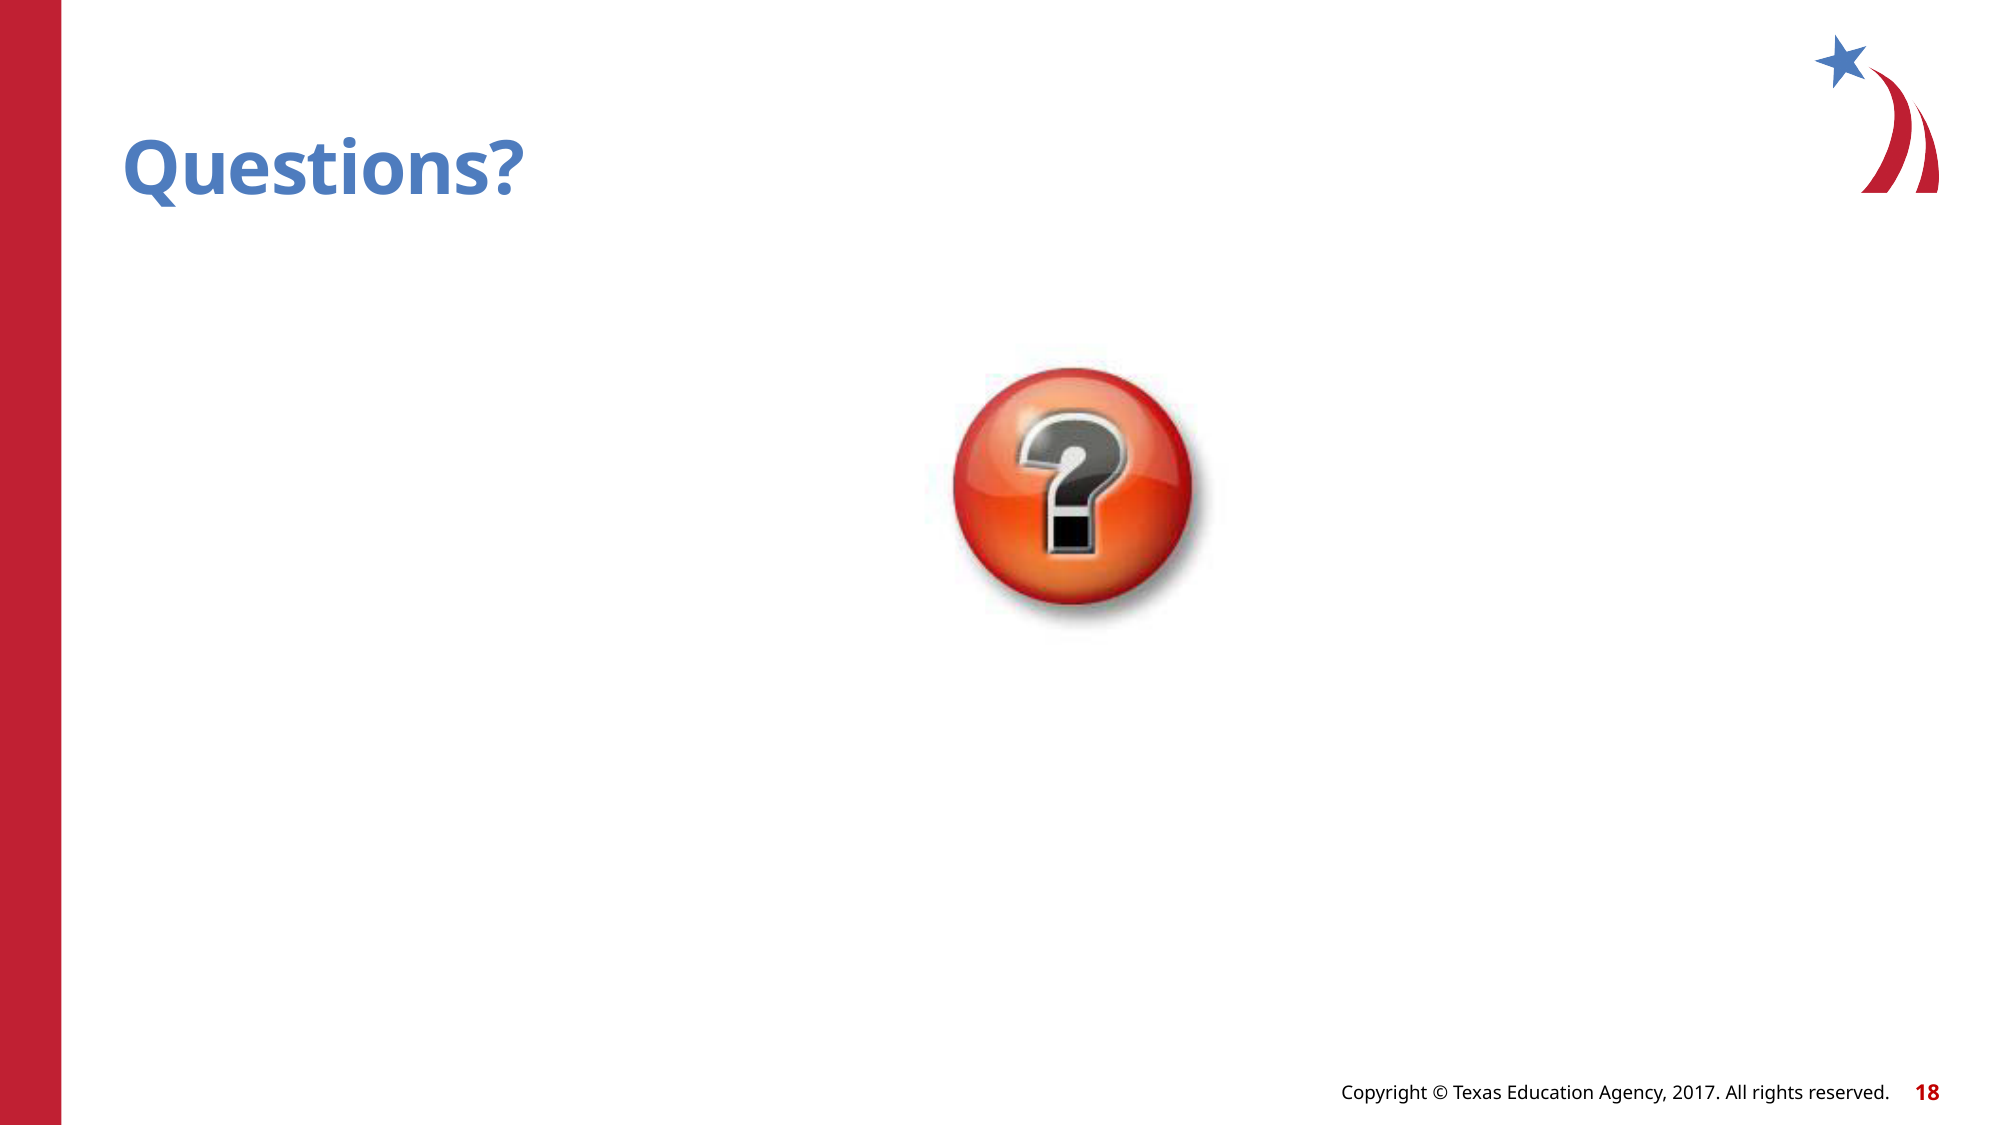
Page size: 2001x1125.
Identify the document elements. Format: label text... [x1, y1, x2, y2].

picture [774, 194, 1387, 802]
title Questions? [121, 66, 1772, 211]
picture [1814, 34, 1939, 193]
